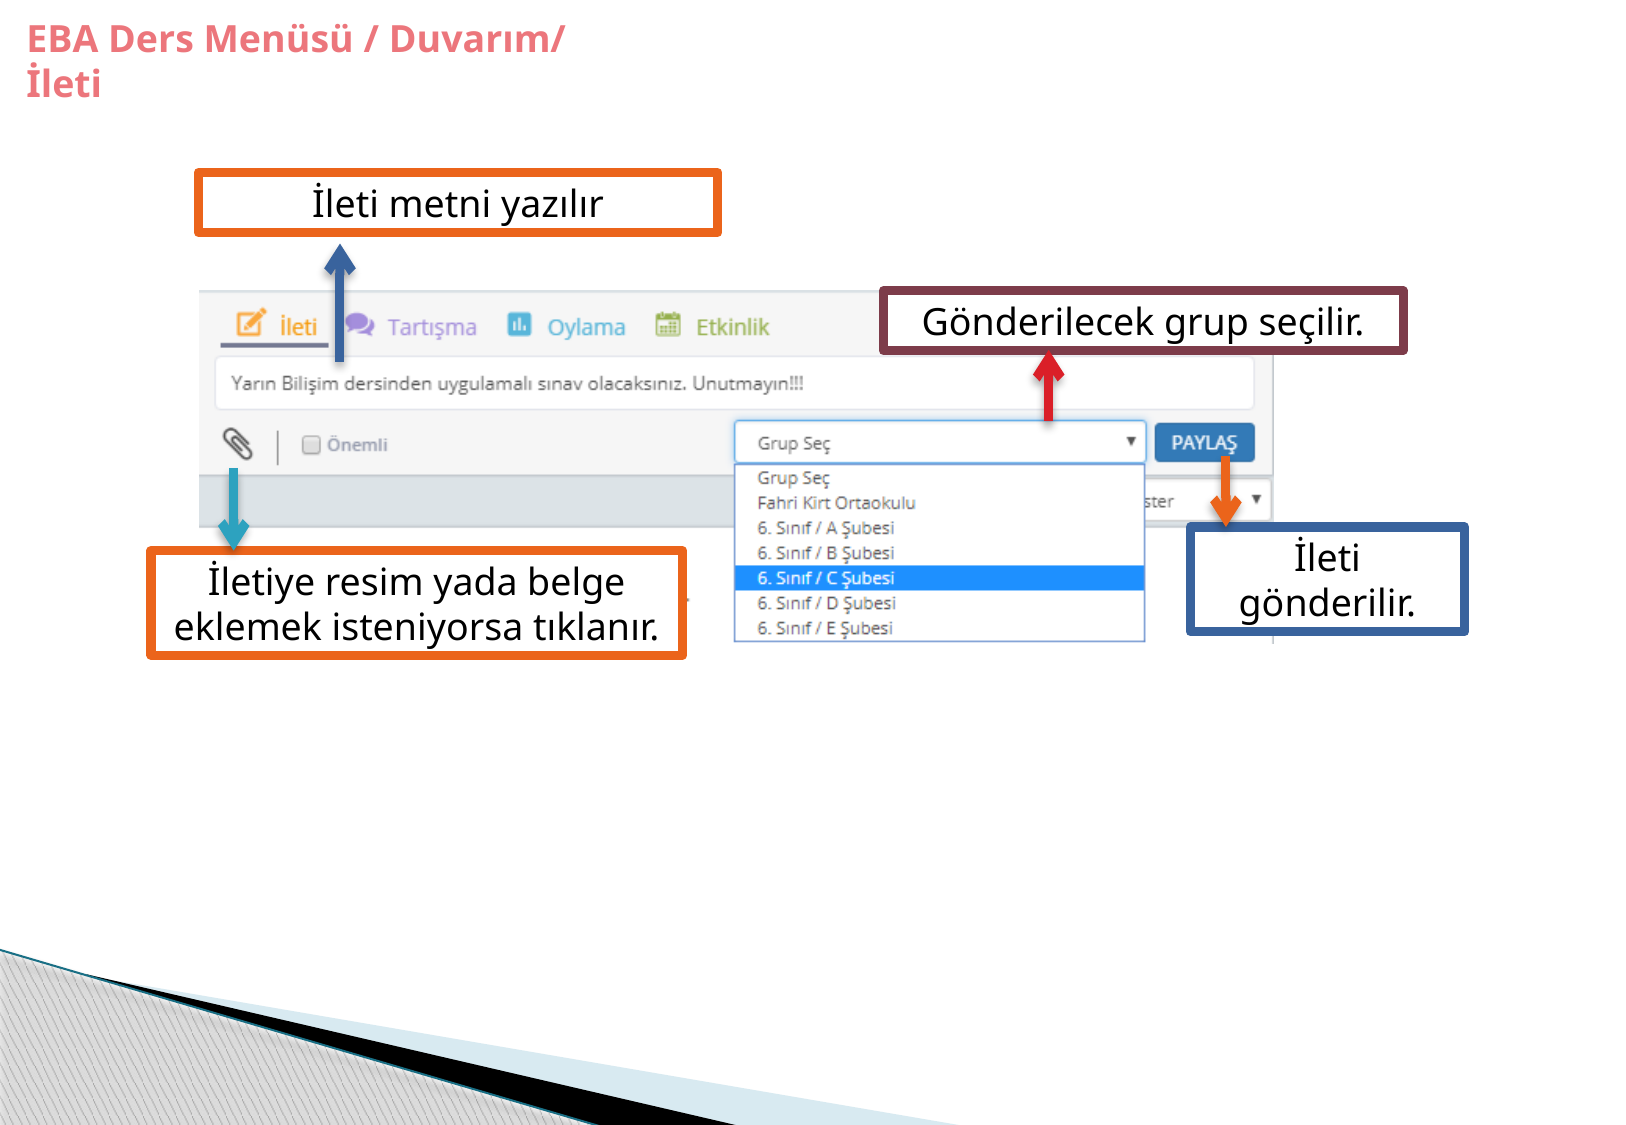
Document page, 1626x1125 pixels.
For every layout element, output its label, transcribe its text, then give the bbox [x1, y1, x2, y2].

text_box İleti gönderilir. [1279, 522, 1469, 636]
text_box İletiye resim yada belge eklemek isteniyorsa tıklanır. [146, 546, 687, 660]
text_box EBA Ders Menüsü / Duvarım/ İleti [7, 3, 663, 116]
text_box Gönderilecek grup seçilir. [879, 286, 1408, 355]
text_box İleti metni yazılır [194, 168, 722, 237]
picture [199, 290, 1274, 645]
